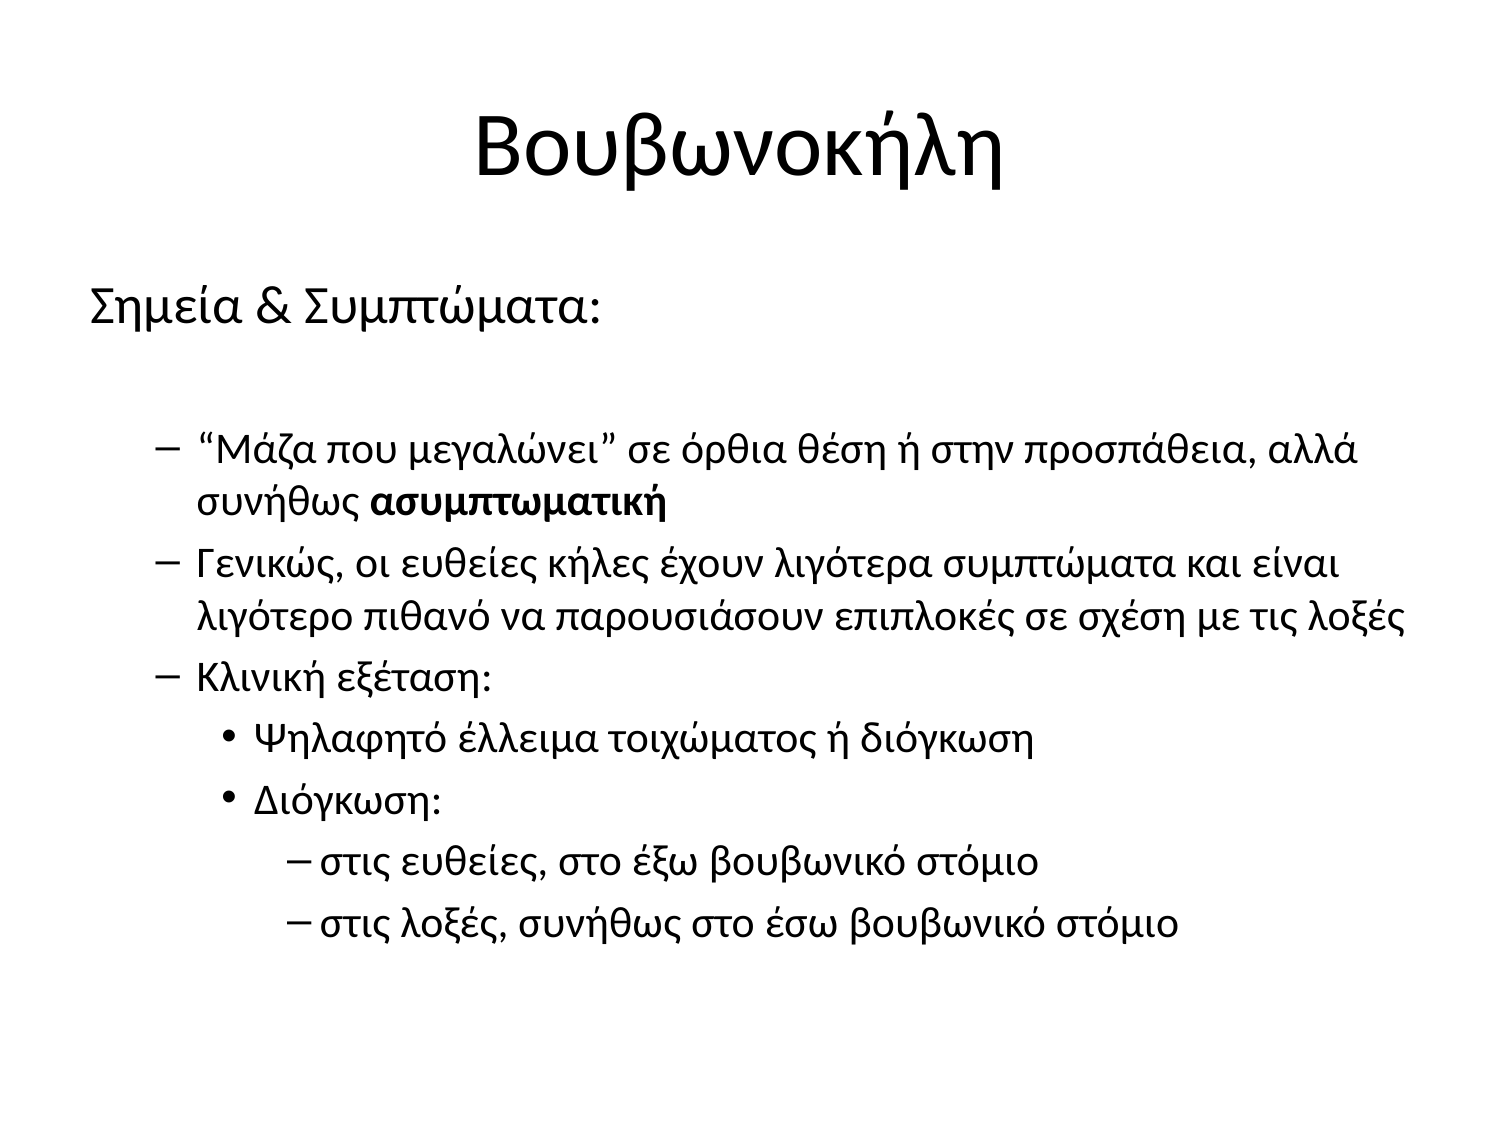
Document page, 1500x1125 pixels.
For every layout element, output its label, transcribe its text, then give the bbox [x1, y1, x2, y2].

title Βουβωνοκήλη [75, 45, 1425, 233]
list Σημεία & Συμπτώματα: “Μάζα που μεγαλώνει” σε όρθια θέση ή στην προσπάθεια, αλλά συνήθως ασυμπτωματική Γενικώς, οι ευθείες κήλες έχουν λιγότερα συμπτώματα και είναι λιγότερο πιθανό να παρουσιάσουν επιπλοκές σε σχέση με τις λοξές Κλινική εξέταση: Ψηλαφητό έλλειμα τοιχώματος ή διόγκωση Διόγκωση: στις ευθείες, στο έξω βουβωνικό στόμιο στις λοξές, συνήθως στο έσω βουβωνικό στόμιο [75, 262, 1425, 1005]
